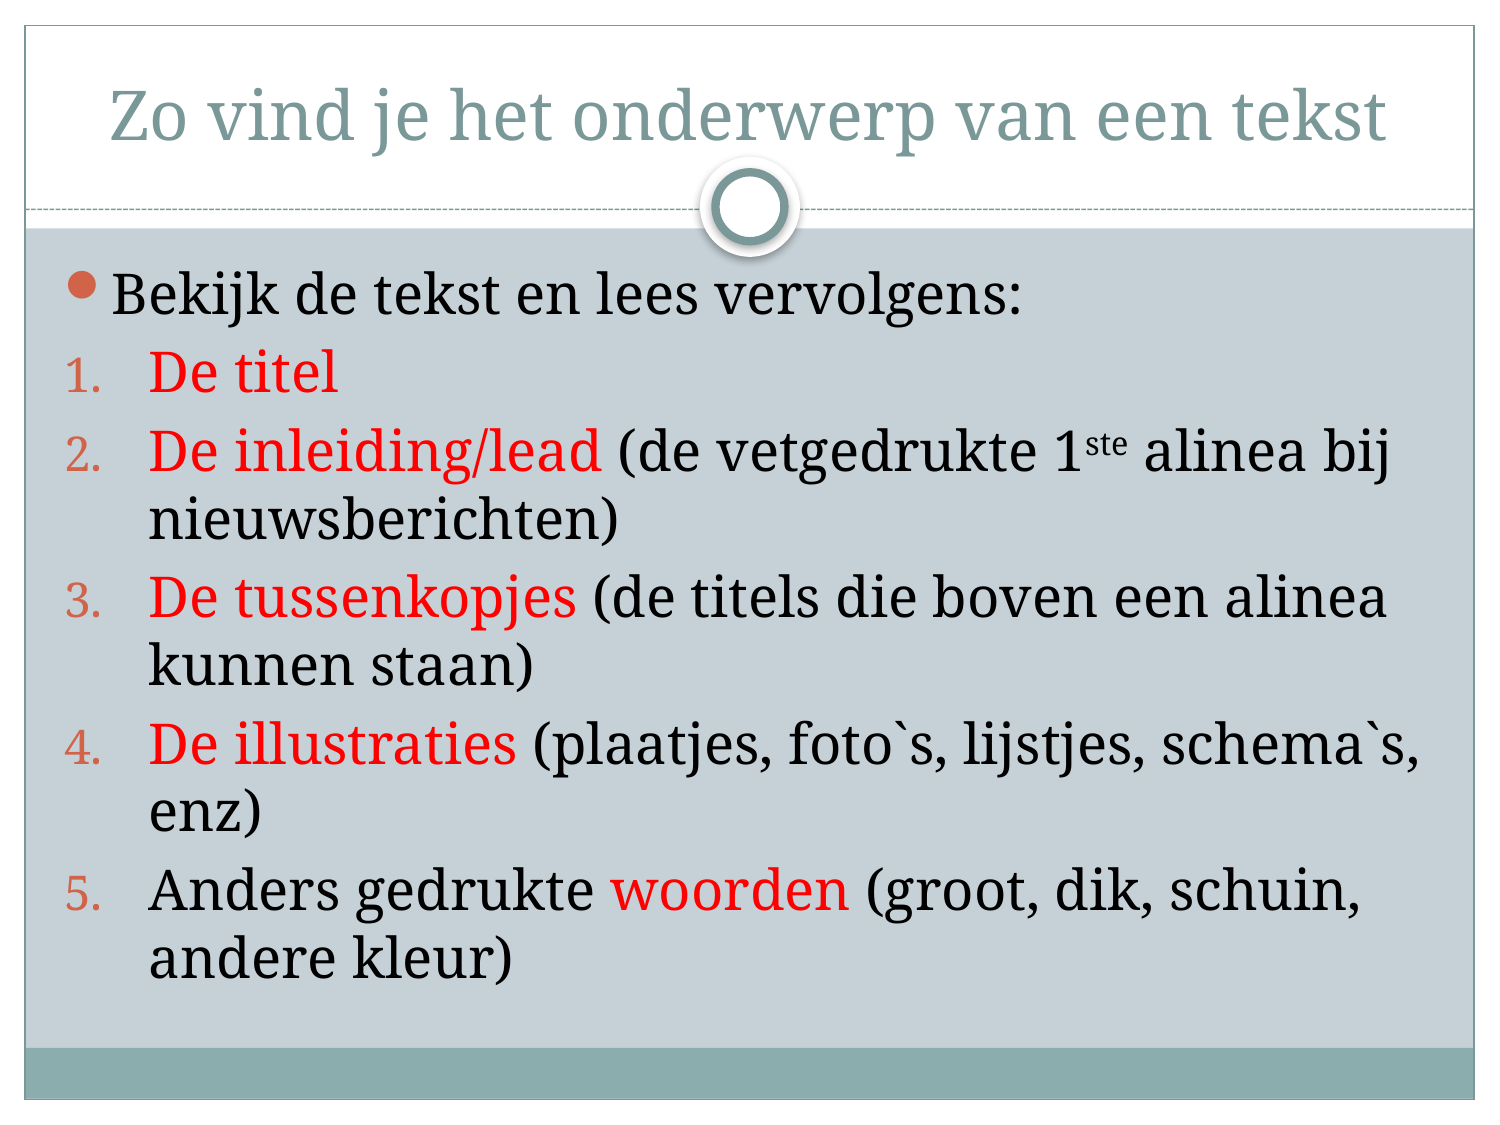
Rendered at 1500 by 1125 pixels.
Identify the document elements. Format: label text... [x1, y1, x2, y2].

title Zo vind je het onderwerp van een tekst [49, 37, 1450, 162]
list Bekijk de tekst en lees vervolgens: De titel De inleiding/lead (de vetgedrukte 1ste alinea bij nieuwsberichten) De tussenkopjes (de titels die boven een alinea kunnen staan) De illustraties (plaatjes, foto`s, lijstjes, schema`s, enz) Anders gedrukte woorden (groot, dik, schuin, andere kleur) [49, 250, 1445, 1001]
